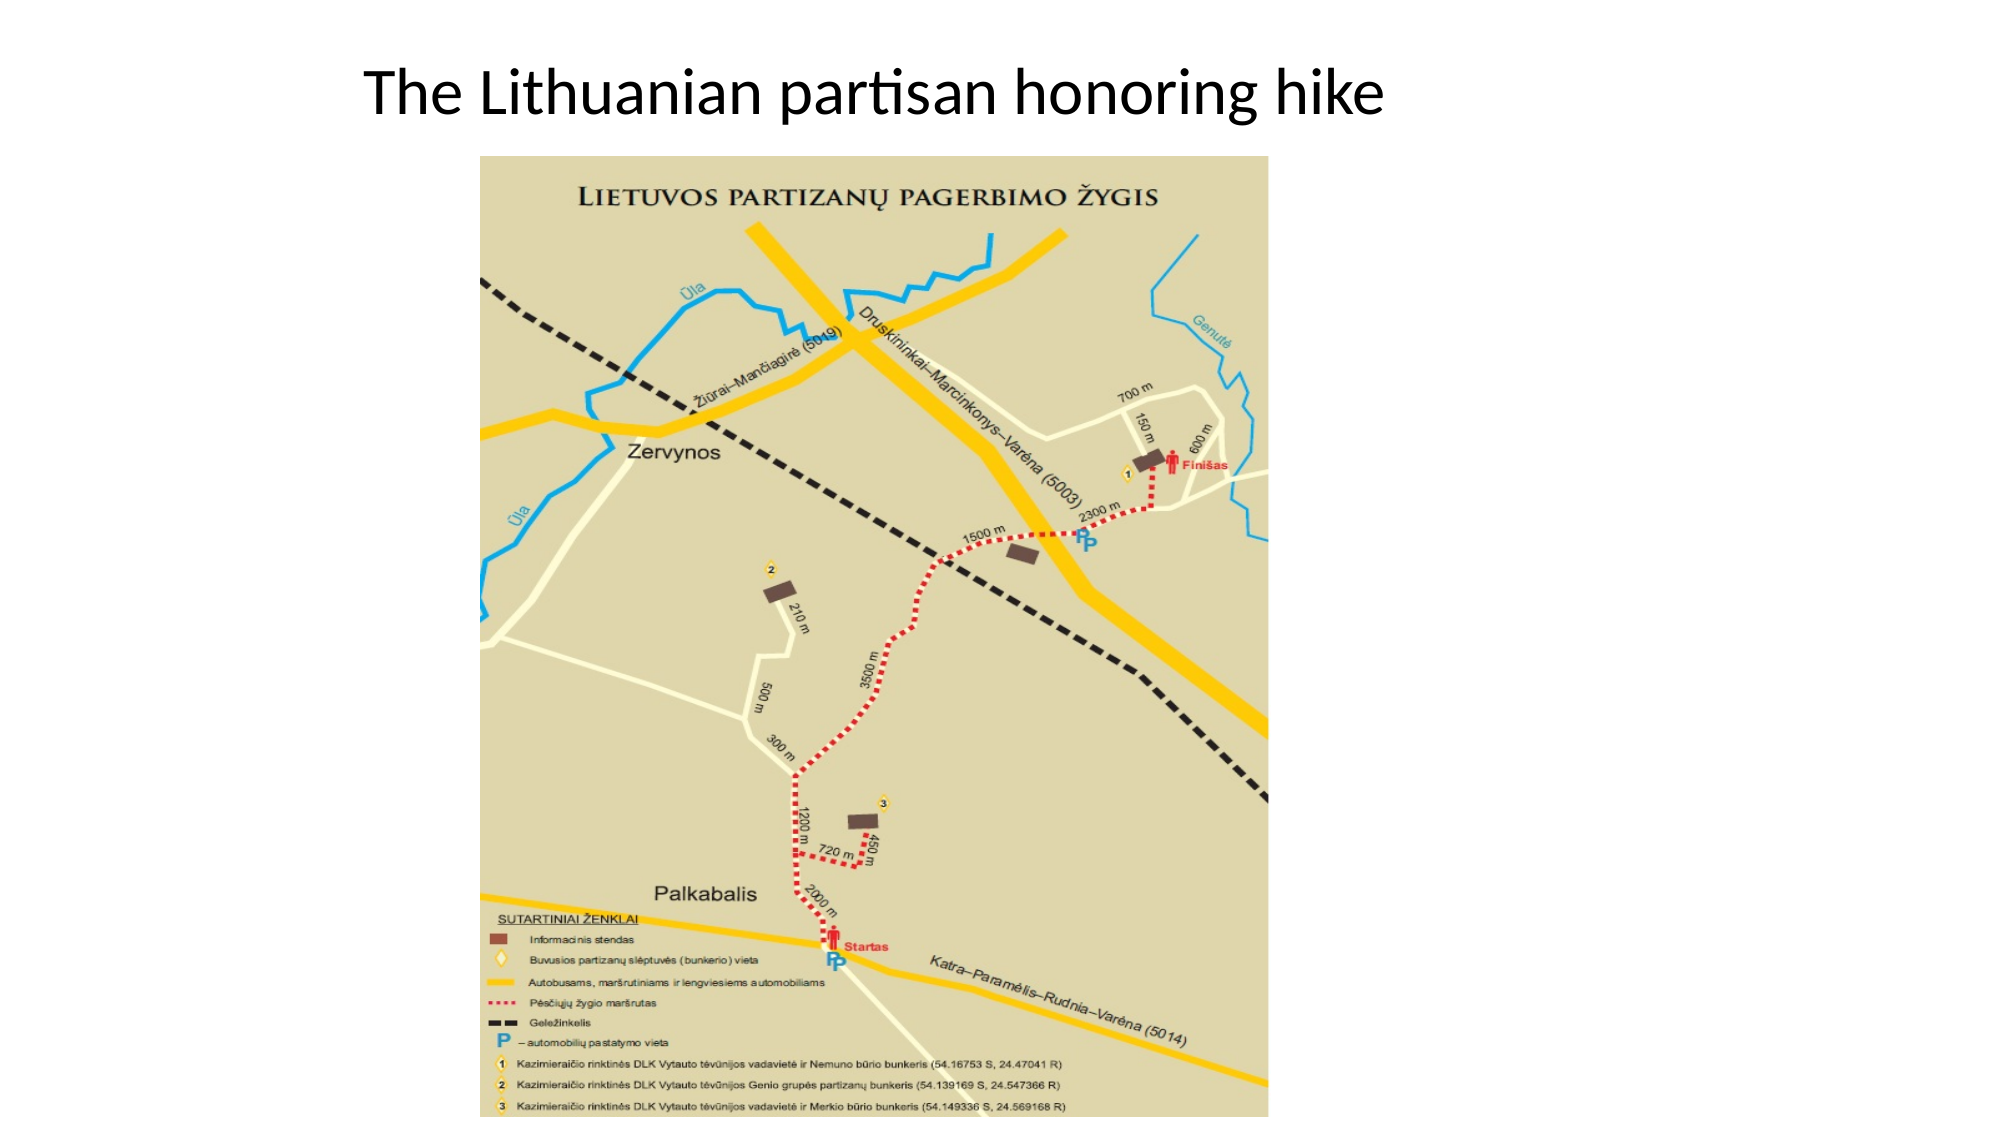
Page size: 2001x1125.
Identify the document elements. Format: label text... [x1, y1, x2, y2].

text_box The Lithuanian partisan honoring hike [304, 40, 1446, 135]
picture [480, 156, 1271, 1117]
